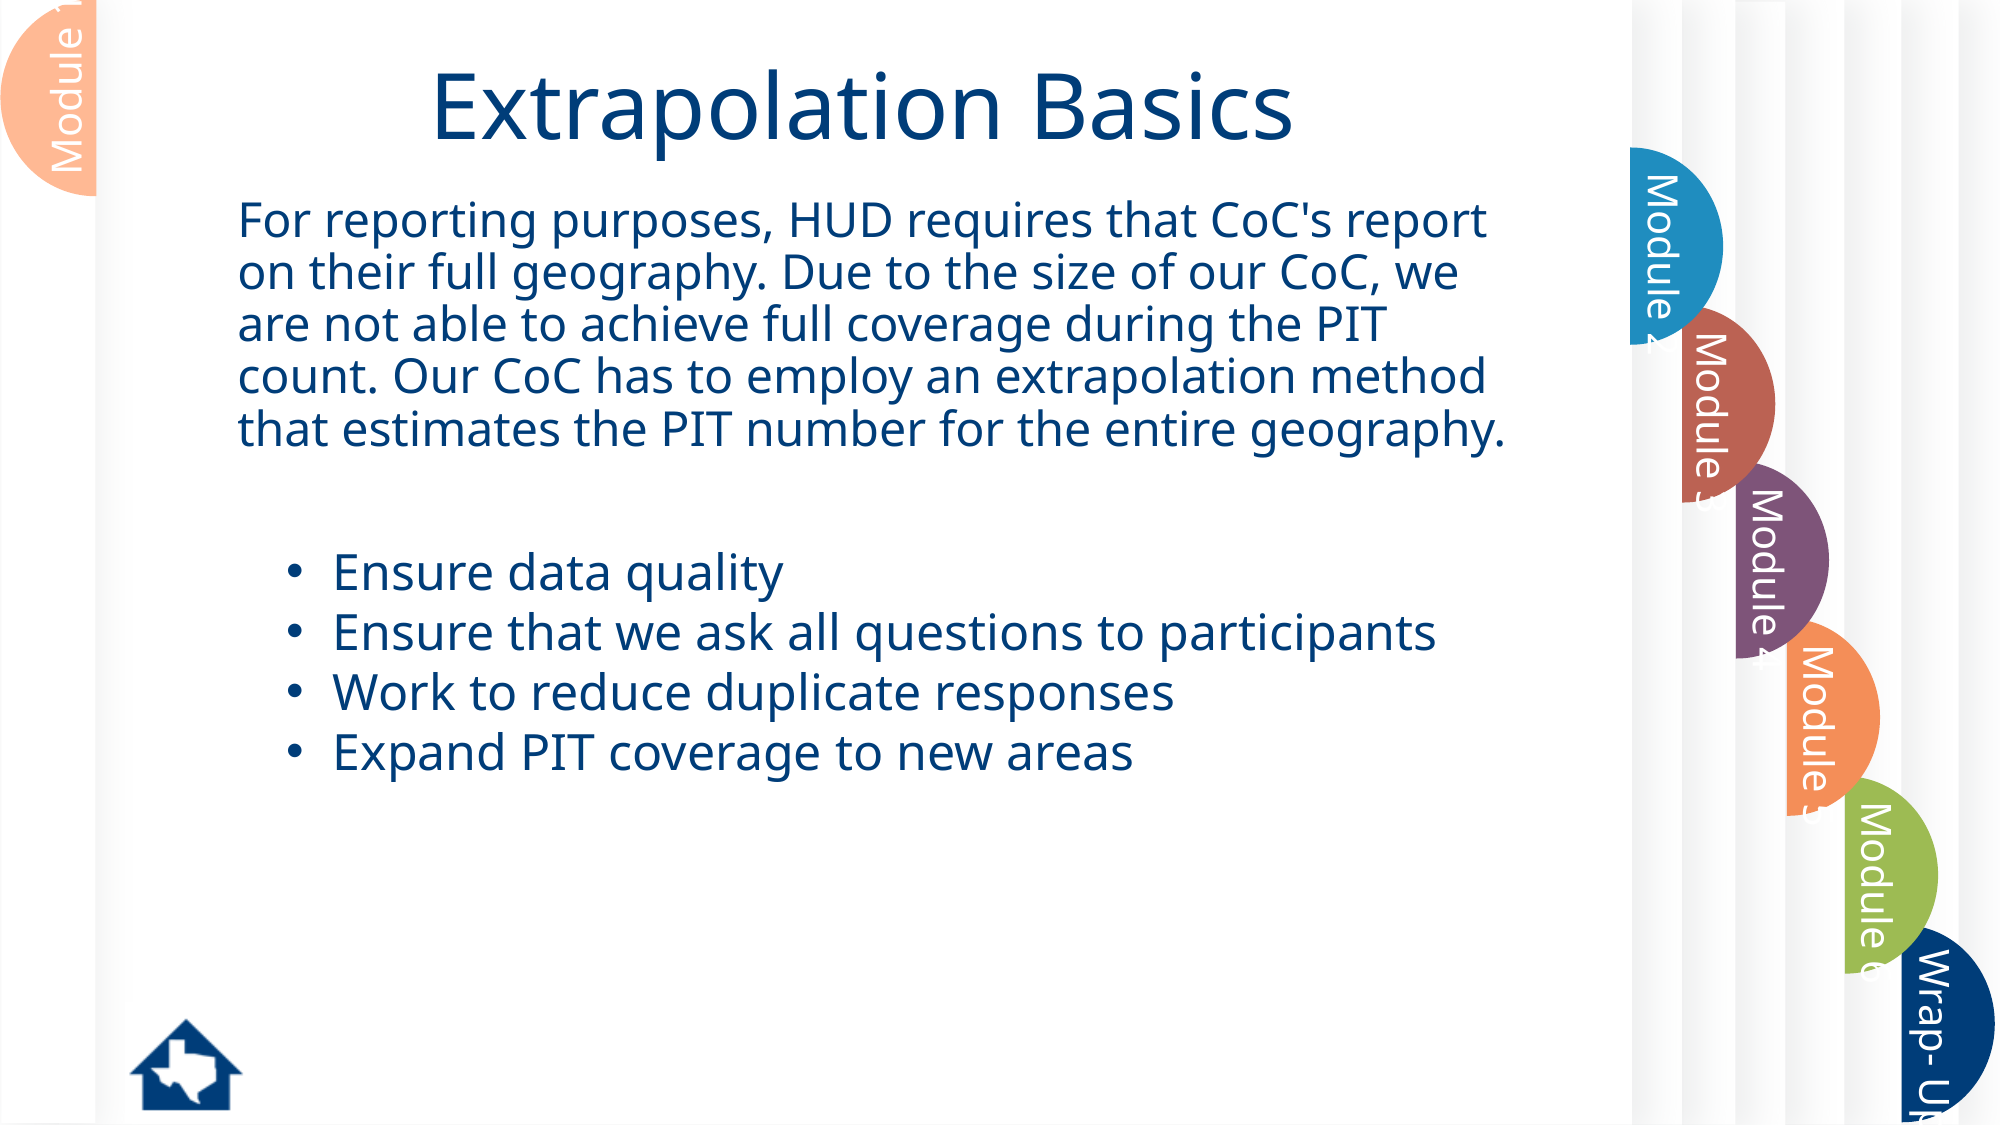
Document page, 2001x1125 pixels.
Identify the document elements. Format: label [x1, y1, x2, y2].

text_box [1, 0, 1994, 1125]
